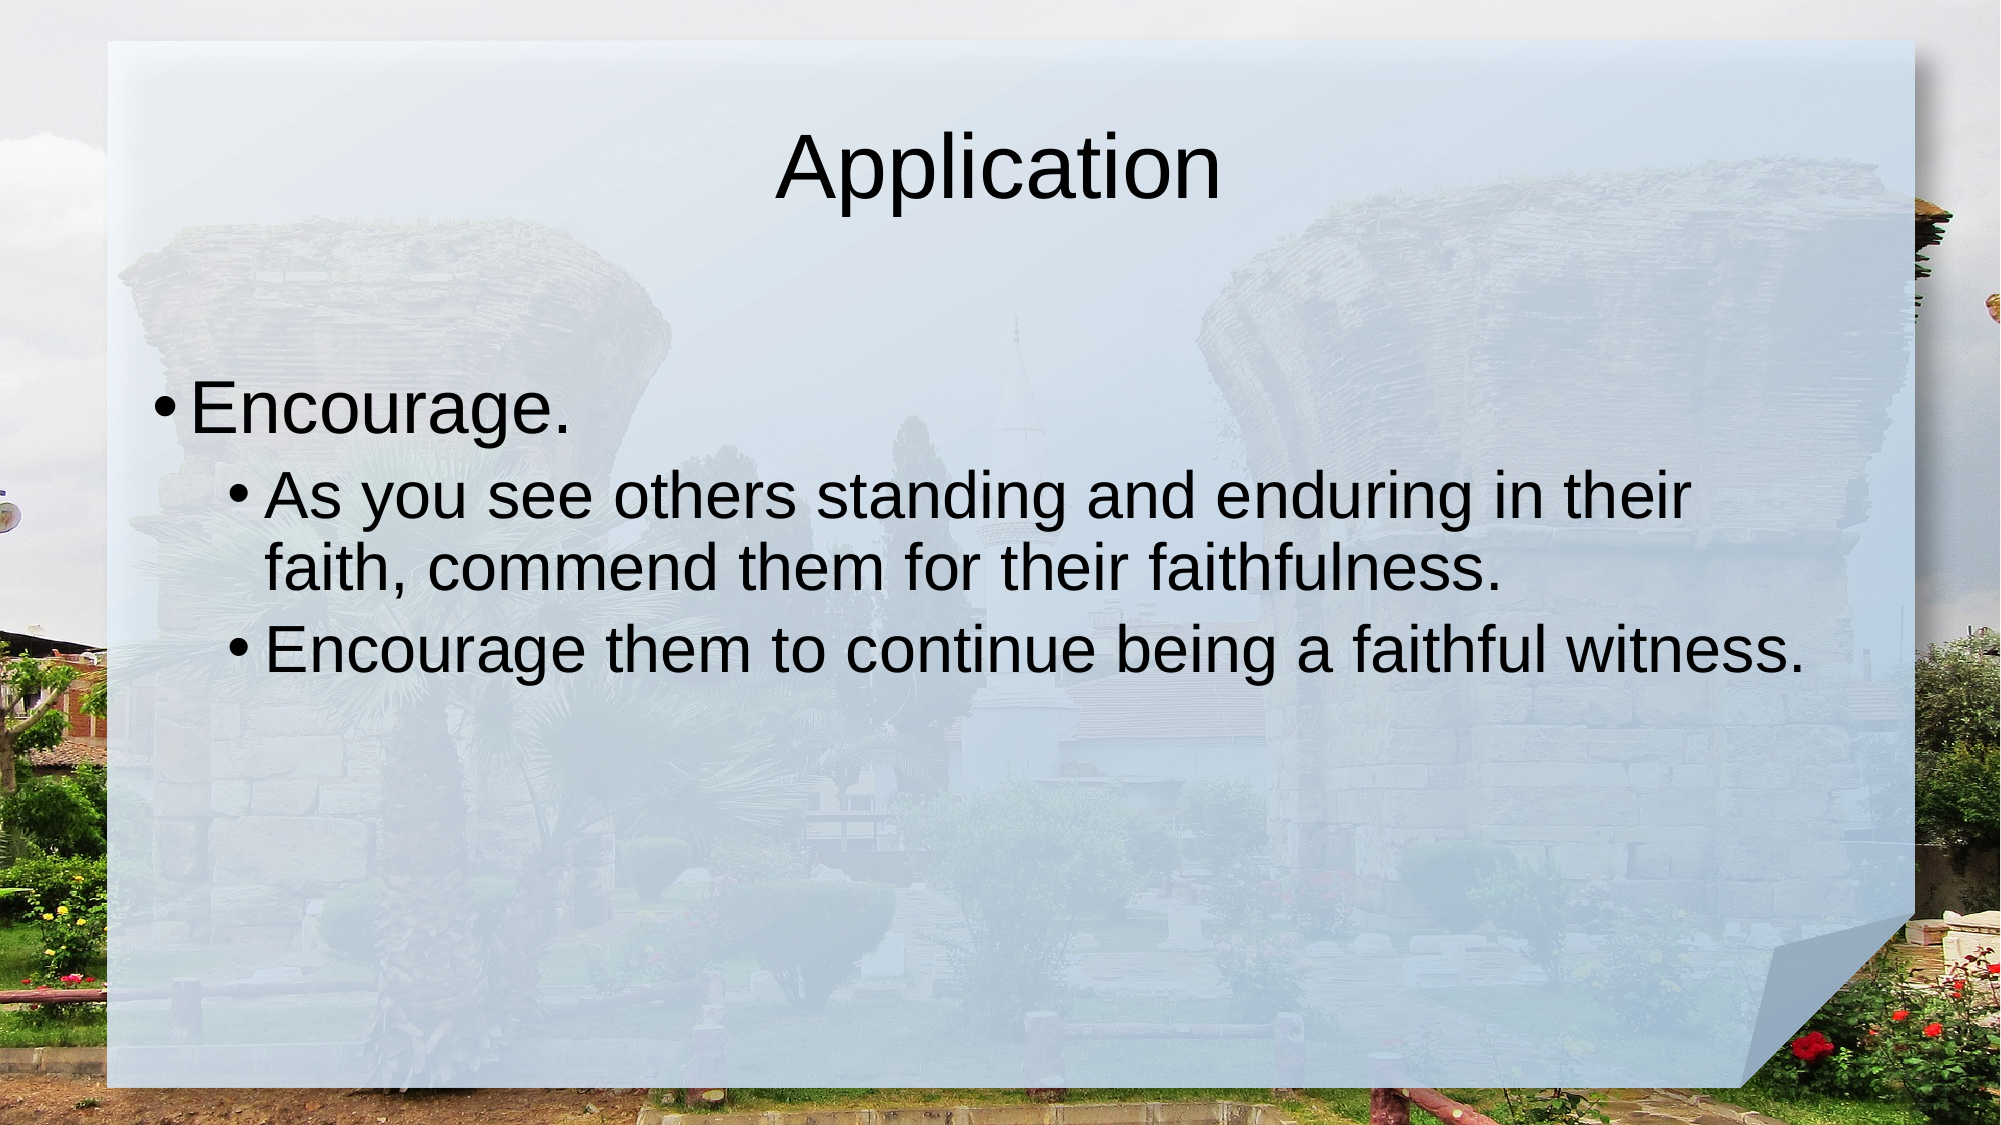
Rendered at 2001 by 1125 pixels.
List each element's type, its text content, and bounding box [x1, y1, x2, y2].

picture [0, 0, 2001, 1125]
title Application [137, 59, 1863, 278]
list Encourage. As you see others standing and enduring in their faith, commend them for their faithfulness. Encourage them to continue being a faithful witness. [137, 361, 1863, 1014]
